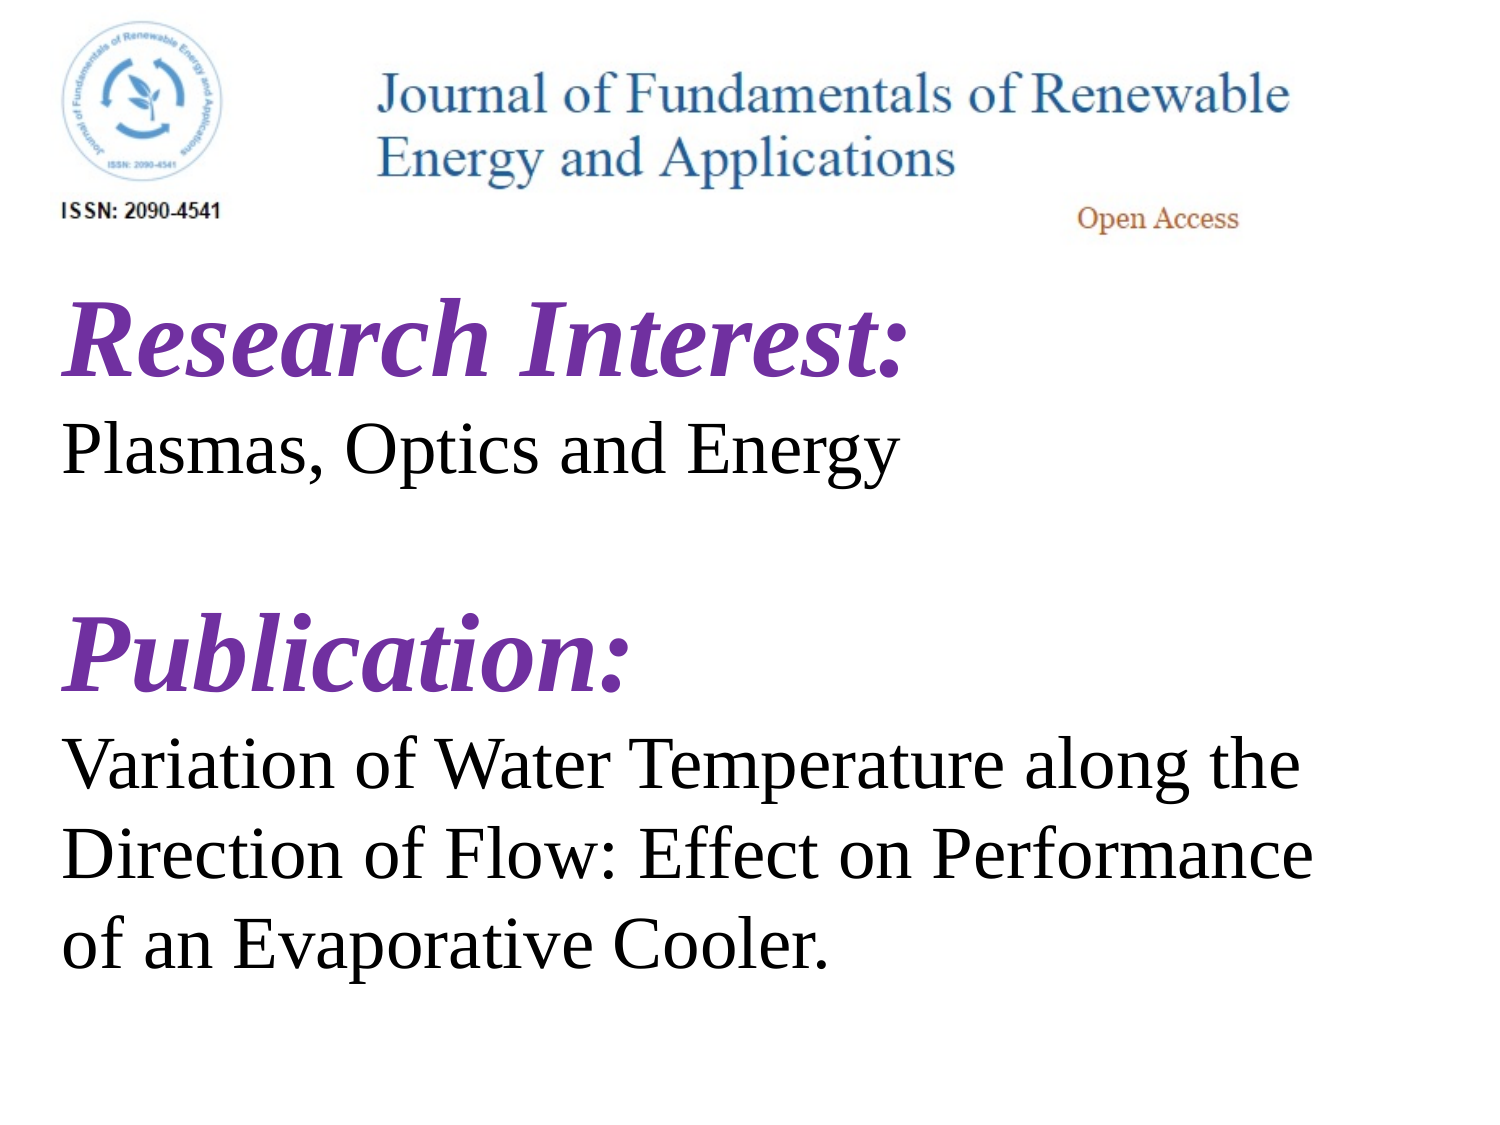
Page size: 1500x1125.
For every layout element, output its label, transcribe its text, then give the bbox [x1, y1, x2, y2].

text_box Research Interest: Plasmas, Optics and Energy Publication: Variation of Water Temperature along the Direction of Flow: Effect on Performance of an Evaporative Cooler. [47, 258, 1410, 992]
picture [50, 10, 1481, 253]
